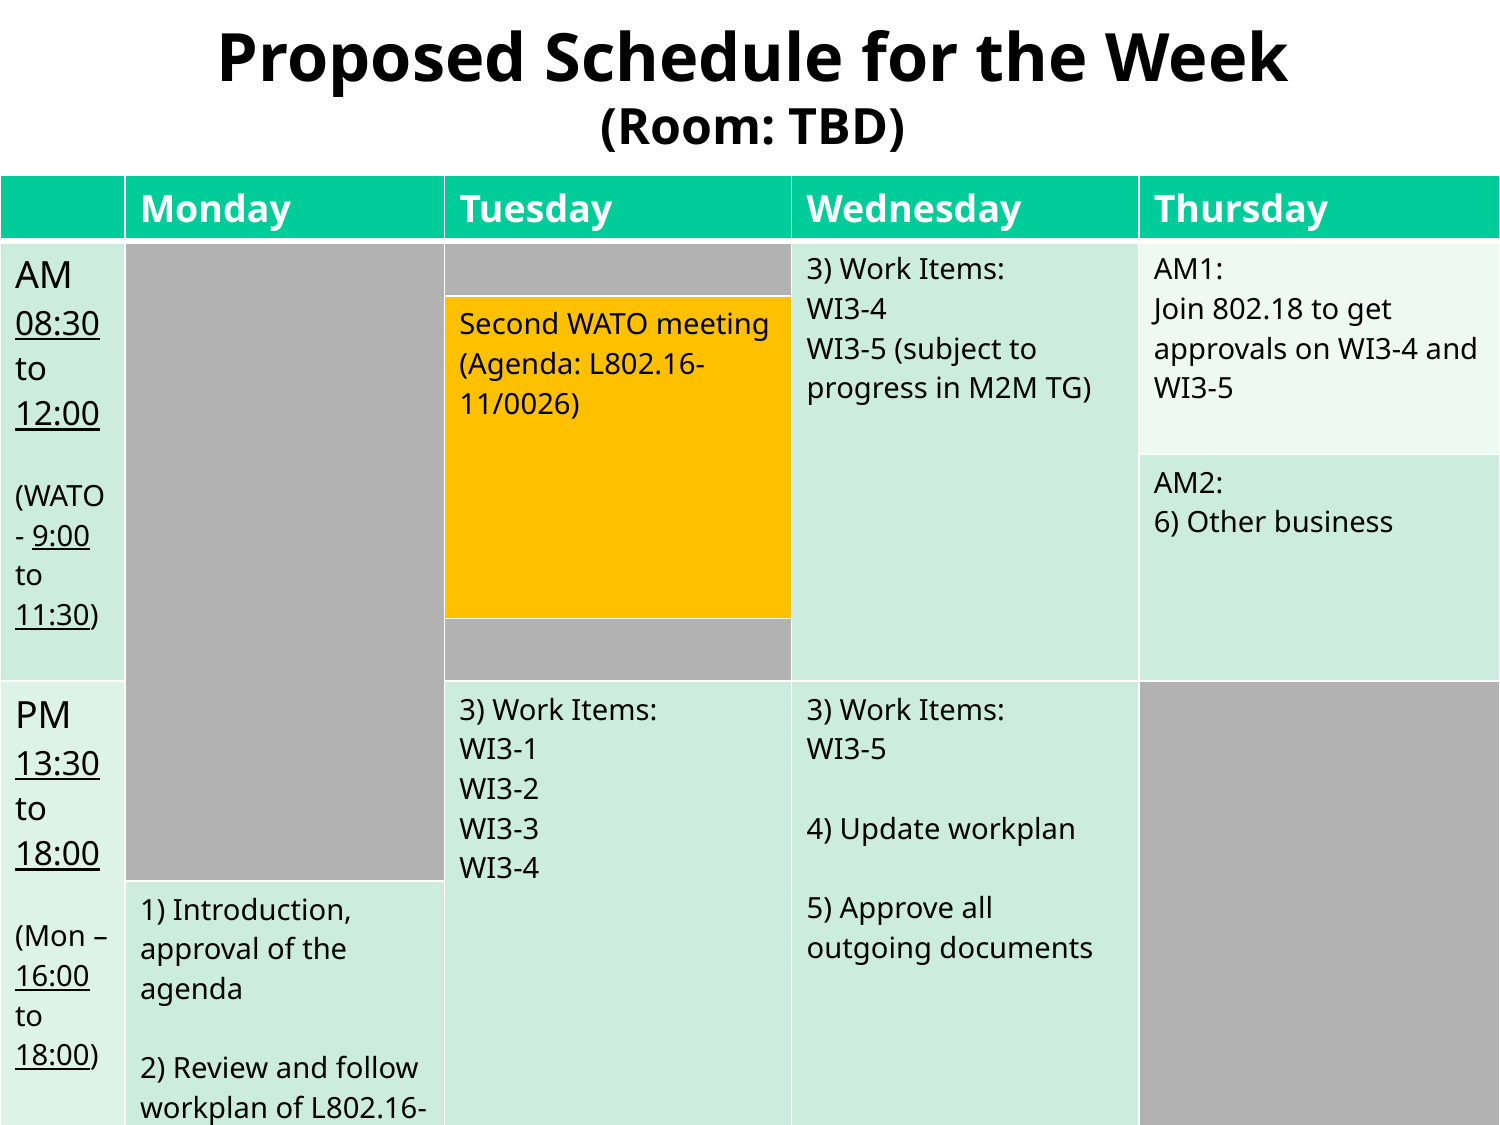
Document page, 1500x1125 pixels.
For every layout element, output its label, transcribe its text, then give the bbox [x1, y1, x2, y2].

table_header Wednesday [792, 176, 1138, 238]
table_header Tuesday [445, 176, 791, 238]
title Proposed Schedule for the Week (Room: TBD) [75, 7, 1425, 150]
table_cell [445, 619, 791, 680]
table_cell AM 08:30 to 12:00 (WATO - 9:00 to 11:30) [1, 244, 124, 680]
table_cell AM2: 6) Other business [1140, 455, 1499, 680]
table_cell Second WATO meeting (Agenda: L802.16-11/0026) [445, 297, 791, 618]
table_cell 3) Work Items: WI3-5 4) Update workplan 5) Approve all outgoing documents [792, 682, 1138, 1125]
table_cell 1) Introduction, approval of the agenda 2) Review and follow workplan of L802.16-11/0026 [126, 882, 444, 1125]
table_header Monday [126, 176, 444, 238]
table_cell PM 13:30 to 18:00 (Mon – 16:00 to 18:00) [1, 682, 124, 1125]
table_cell [445, 244, 791, 295]
table_cell [126, 244, 444, 880]
table_cell AM1: Join 802.18 to get approvals on WI3-4 and WI3-5 [1140, 244, 1499, 453]
table_header [1, 176, 124, 238]
table_header Thursday [1140, 176, 1499, 238]
table_cell 3) Work Items: WI3-4 WI3-5 (subject to progress in M2M TG) [792, 244, 1138, 680]
table_cell 3) Work Items: WI3-1 WI3-2 WI3-3 WI3-4 [445, 682, 791, 1125]
table_cell [1140, 682, 1499, 1125]
